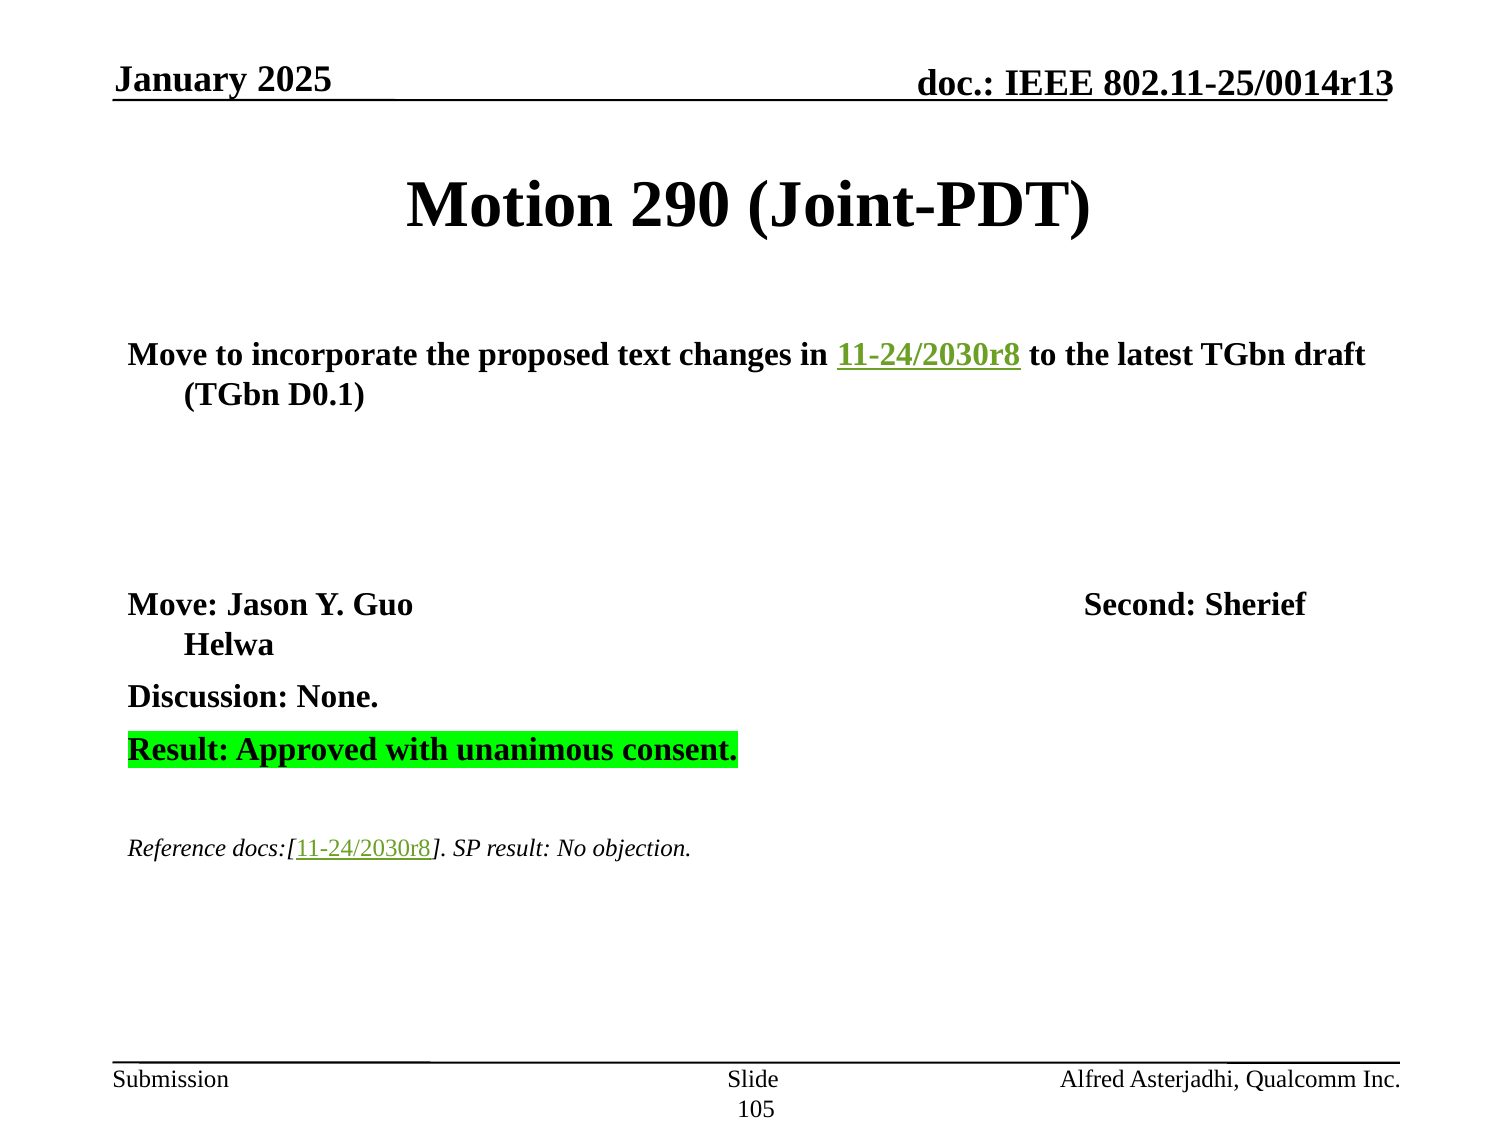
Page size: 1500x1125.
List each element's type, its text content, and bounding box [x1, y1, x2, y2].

footer Alfred Asterjadhi, Qualcomm Inc. [878, 1061, 1402, 1093]
title Motion 290 (Joint-PDT) [112, 112, 1388, 288]
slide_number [114, 54, 423, 100]
slide_number Slide 105 [712, 1061, 800, 1123]
list Move to incorporate the proposed text changes in 11-24/2030r8 to the latest TGbn draft (TGbn D0.1) Move: Jason Y. Guo Second: Sherief Helwa Discussion: None. Result: Approved with unanimous consent. Reference docs:[11-24/2030r8]. SP result: No objection. [112, 324, 1388, 1000]
